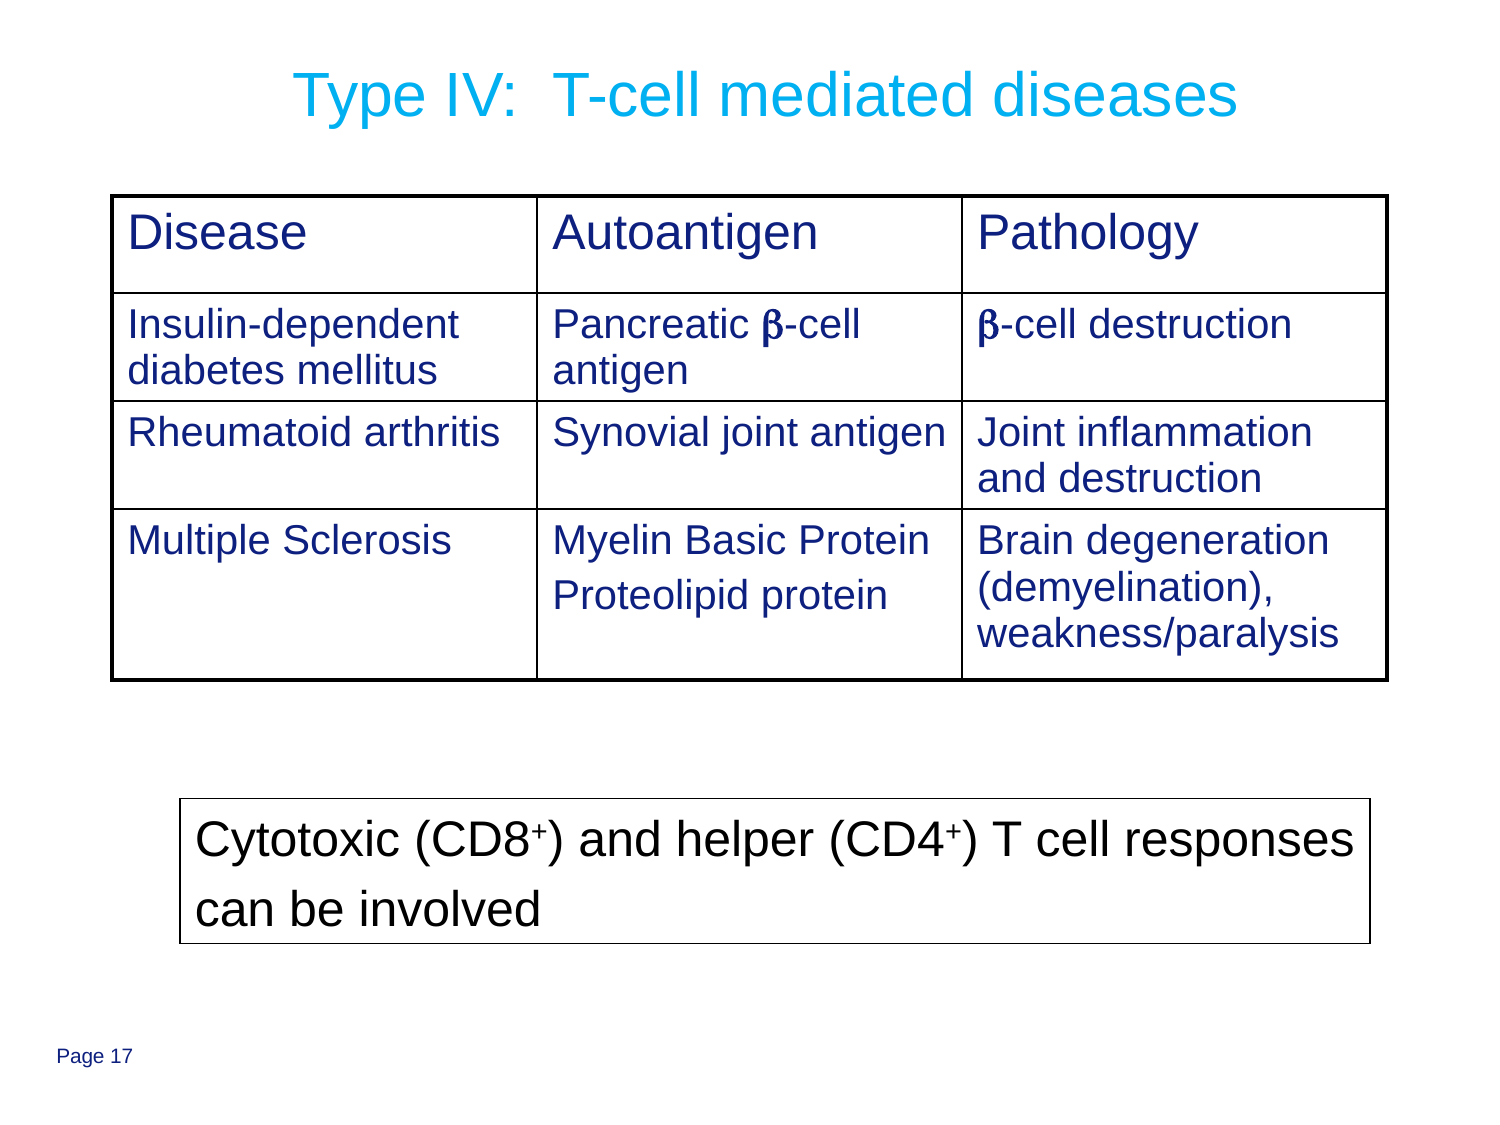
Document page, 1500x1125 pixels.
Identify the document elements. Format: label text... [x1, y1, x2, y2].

table_cell Rheumatoid arthritis [114, 402, 536, 508]
table_cell b-cell destruction [963, 294, 1385, 400]
slide_number Page 17 [40, 1034, 392, 1114]
table_cell Brain degeneration (demyelination), weakness/paralysis [963, 510, 1385, 678]
table_cell Insulin-dependent diabetes mellitus [114, 294, 536, 400]
table_header Pathology [963, 198, 1385, 292]
table_header Disease [114, 198, 536, 292]
table_cell Joint inflammation and destruction [963, 402, 1385, 508]
text_box Cytotoxic (CD8+) and helper (CD4+) T cell responses can be involved [180, 798, 1370, 944]
table_header Autoantigen [538, 198, 961, 292]
table_cell Synovial joint antigen [538, 402, 961, 508]
text_box Type IV: T-cell mediated diseases [277, 0, 1500, 185]
table_cell Multiple Sclerosis [114, 510, 536, 678]
table_cell Pancreatic b-cell antigen [538, 294, 961, 400]
table_cell Myelin Basic Protein Proteolipid protein [538, 510, 961, 678]
